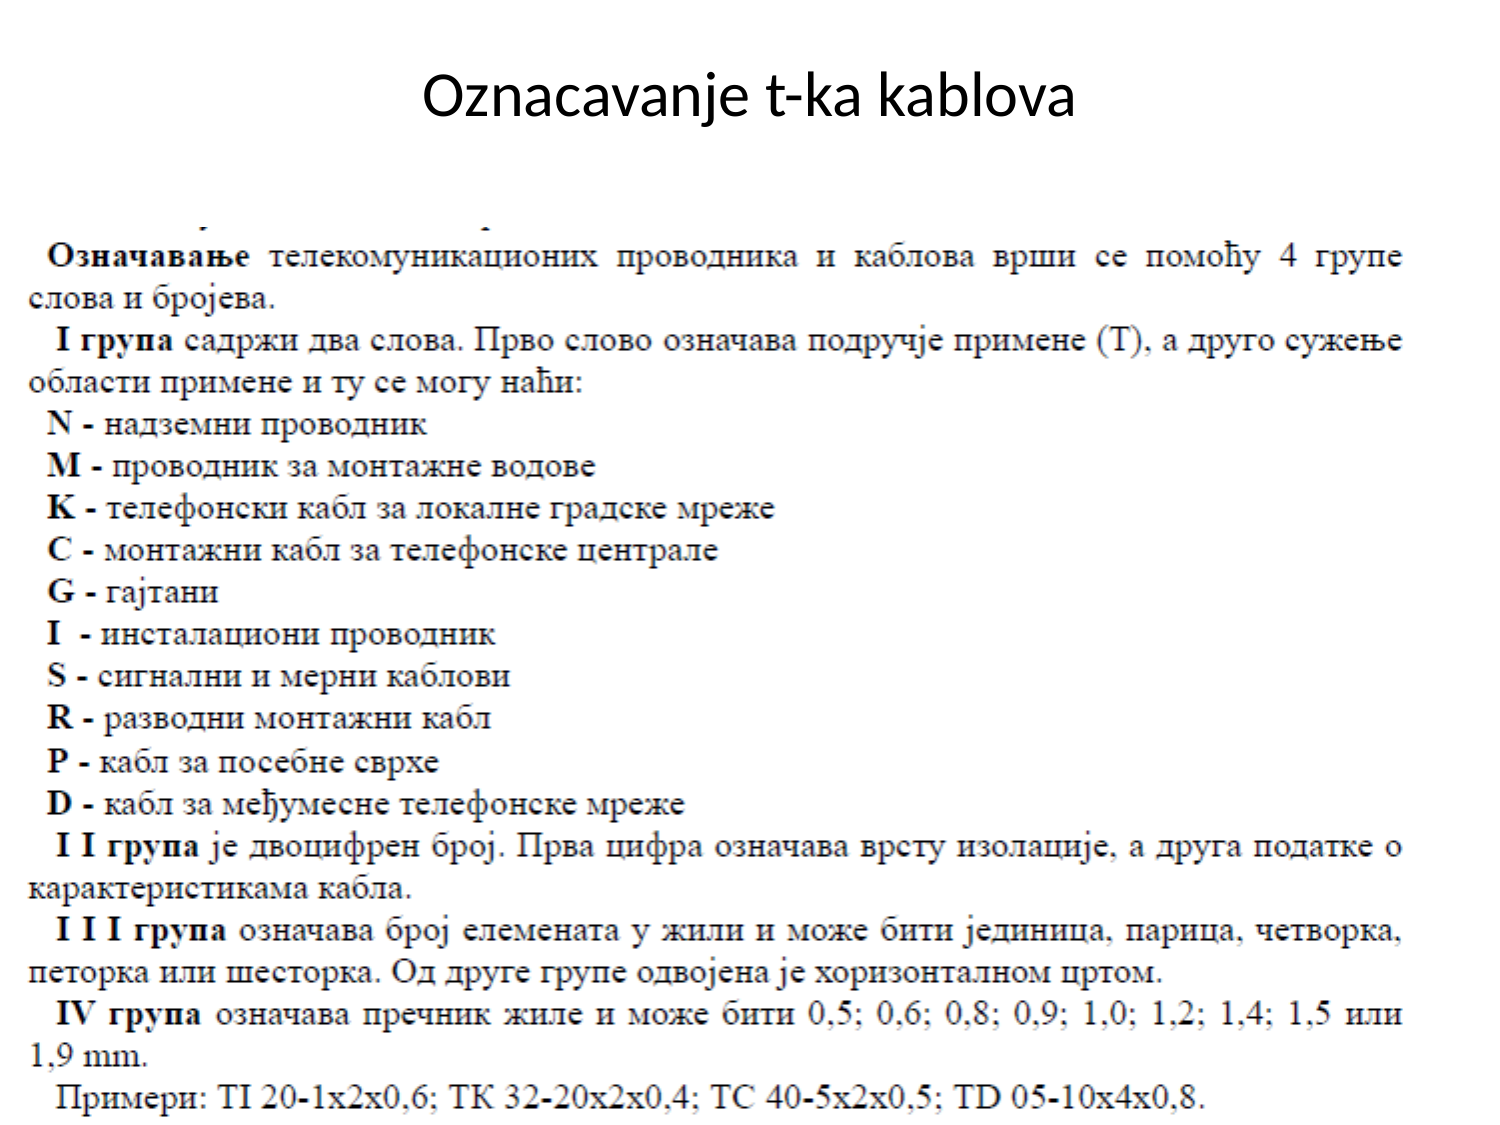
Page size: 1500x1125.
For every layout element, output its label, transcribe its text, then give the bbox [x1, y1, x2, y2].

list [0, 227, 1453, 1125]
title Oznacavanje t-ka kablova [75, 45, 1425, 138]
